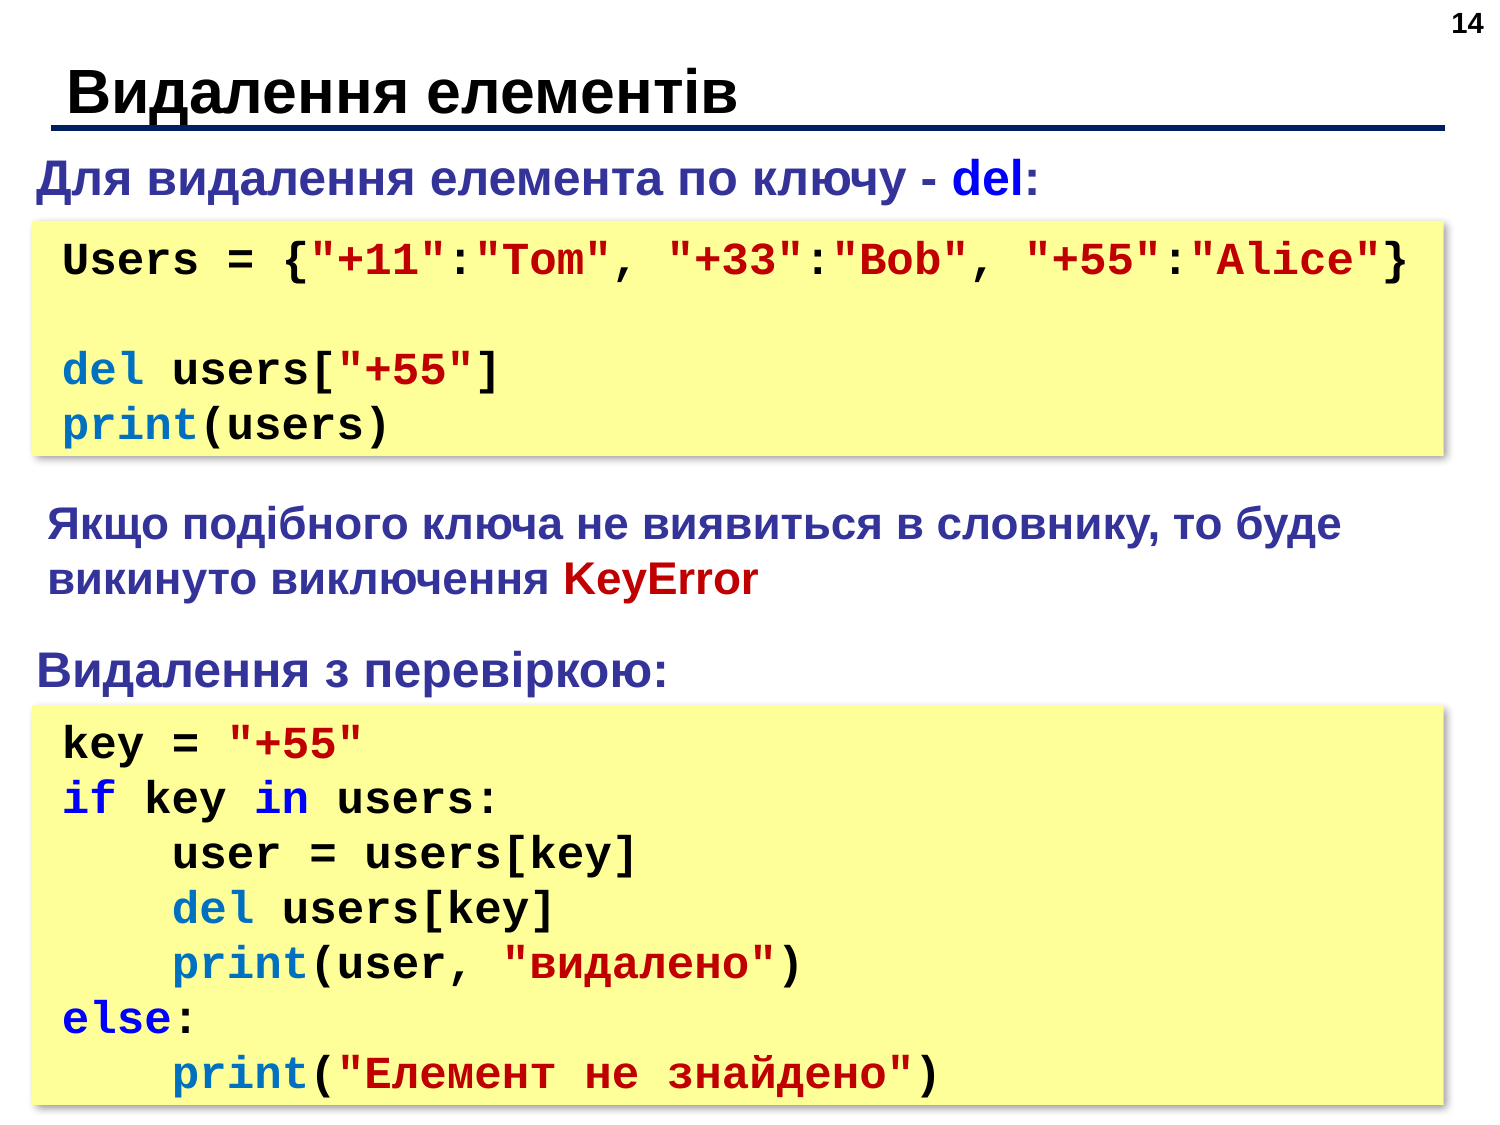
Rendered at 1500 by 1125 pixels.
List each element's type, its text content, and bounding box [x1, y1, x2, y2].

text_box Видалення з перевіркою: [20, 630, 691, 705]
text_box Для видалення елемента по ключу - del: [20, 137, 1065, 213]
slide_number ‹#› [1148, 0, 1499, 75]
text_box Users = {"+11":"Tom", "+33":"Bob", "+55":"Alice"} del users["+55"] print(users) [32, 220, 1444, 456]
text_box key = "+55" if key in users: user = users[key] del users[key] print(user, "видалено") else: print("Елемент не знайдено") [32, 705, 1444, 1105]
text_box Якщо подібного ключа не виявиться в словнику, то буде викинуто виключення KeyError [32, 486, 1446, 612]
title Видалення елементів [51, 49, 1425, 125]
